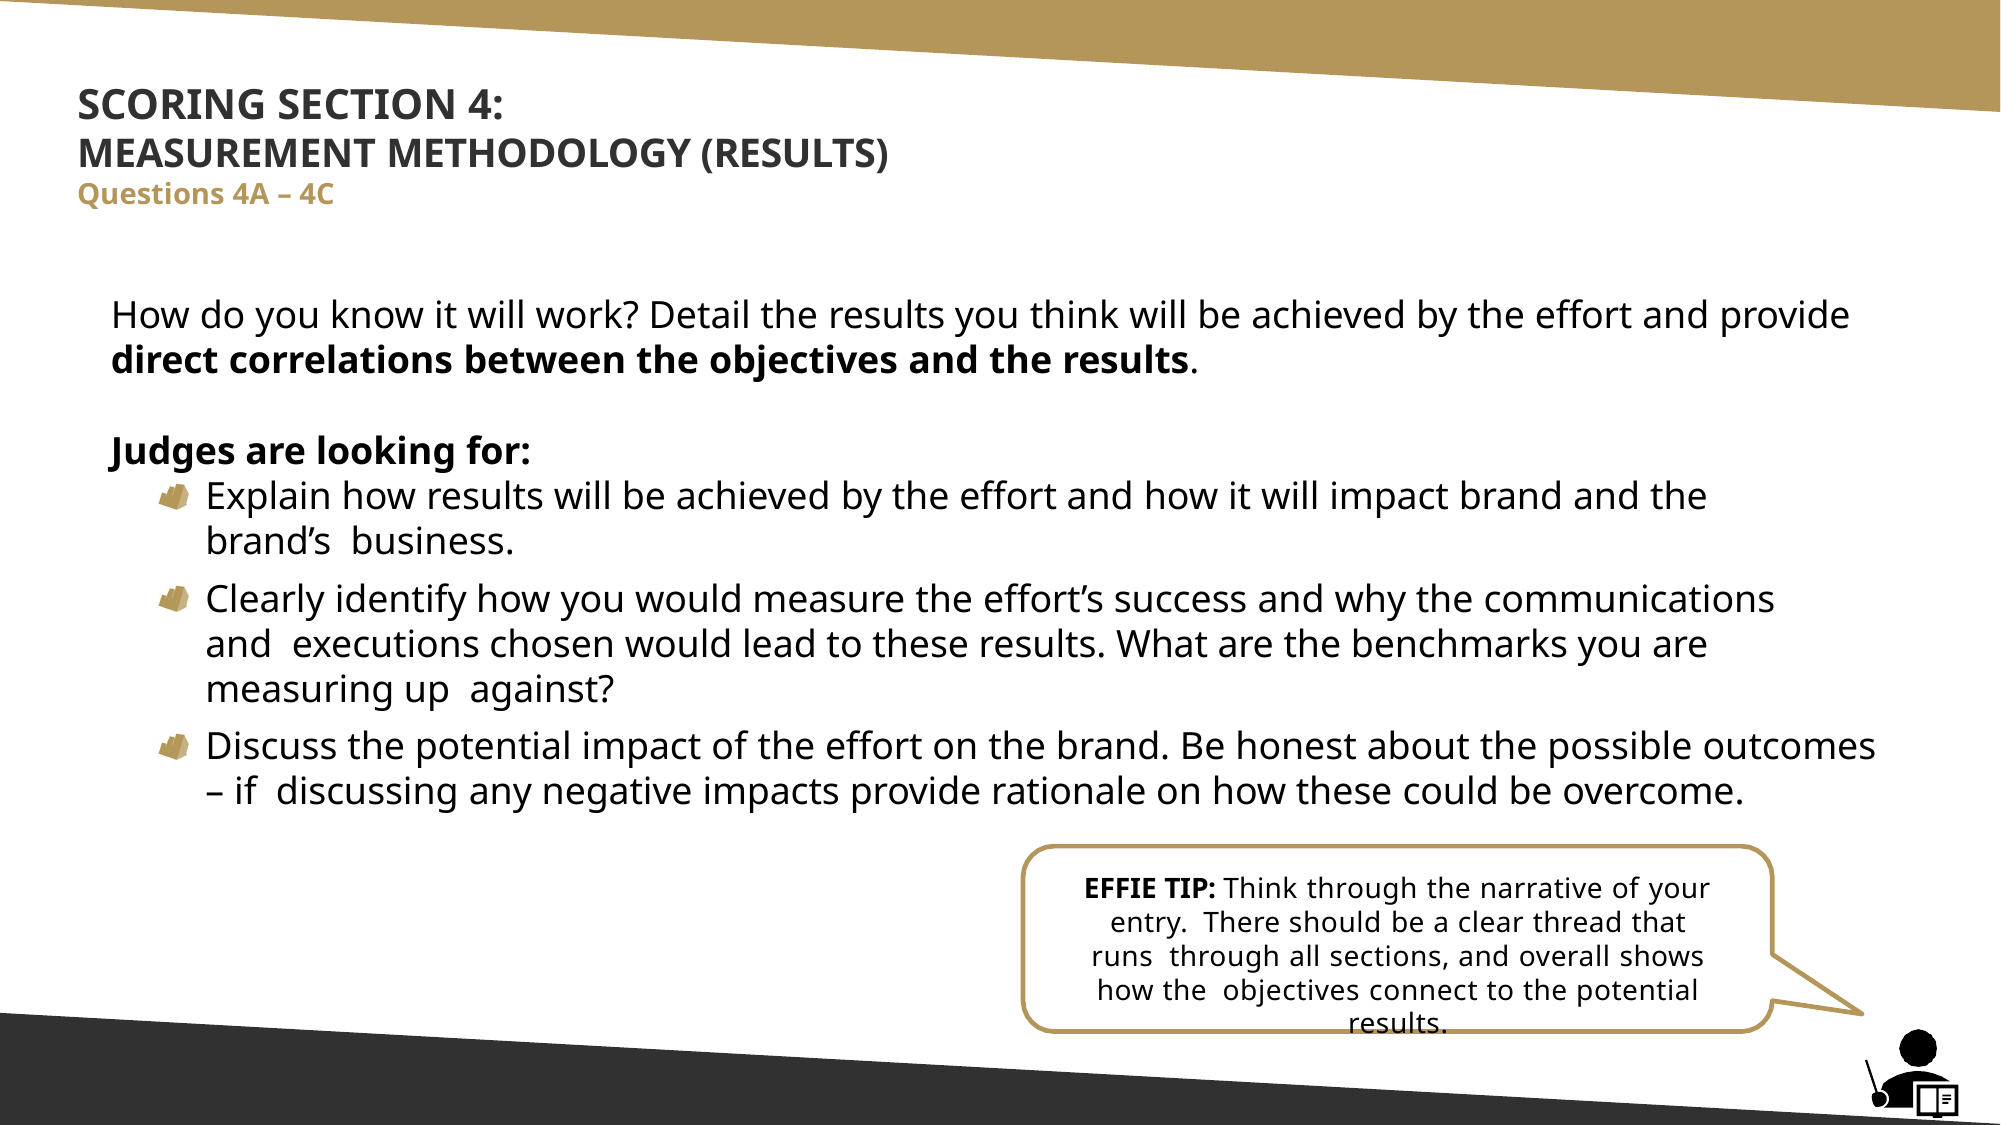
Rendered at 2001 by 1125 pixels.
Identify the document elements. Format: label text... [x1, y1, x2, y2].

picture [158, 585, 189, 613]
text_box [1864, 1029, 1959, 1119]
text_box MEASUREMENT METHODOLOGY (RESULTS) Questions 4A – 4C How do you know it will work? Detail the results you think will be achieved by the effort and provide direct correlations between the objectives and the results. Judges are looking for: Explain how results will be achieved by the effort and how it will impact brand and the brand’s business. Clearly identify how you would measure the effort’s success and why the communications and executions chosen would lead to these results. What are the benchmarks you are measuring up against? Discuss the potential impact of the effort on the brand. Be honest about the possible outcomes – if discussing any negative impacts provide rationale on how these could be overcome. EFFIE TIP: Think through the narrative of your entry. There should be a clear thread that runs through all sections, and overall shows how the objectives connect to the potential results. [75, 125, 1879, 843]
title SCORING SECTION 4: [75, 75, 520, 125]
picture [158, 482, 189, 510]
picture [158, 733, 189, 760]
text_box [0, 843, 2000, 1125]
